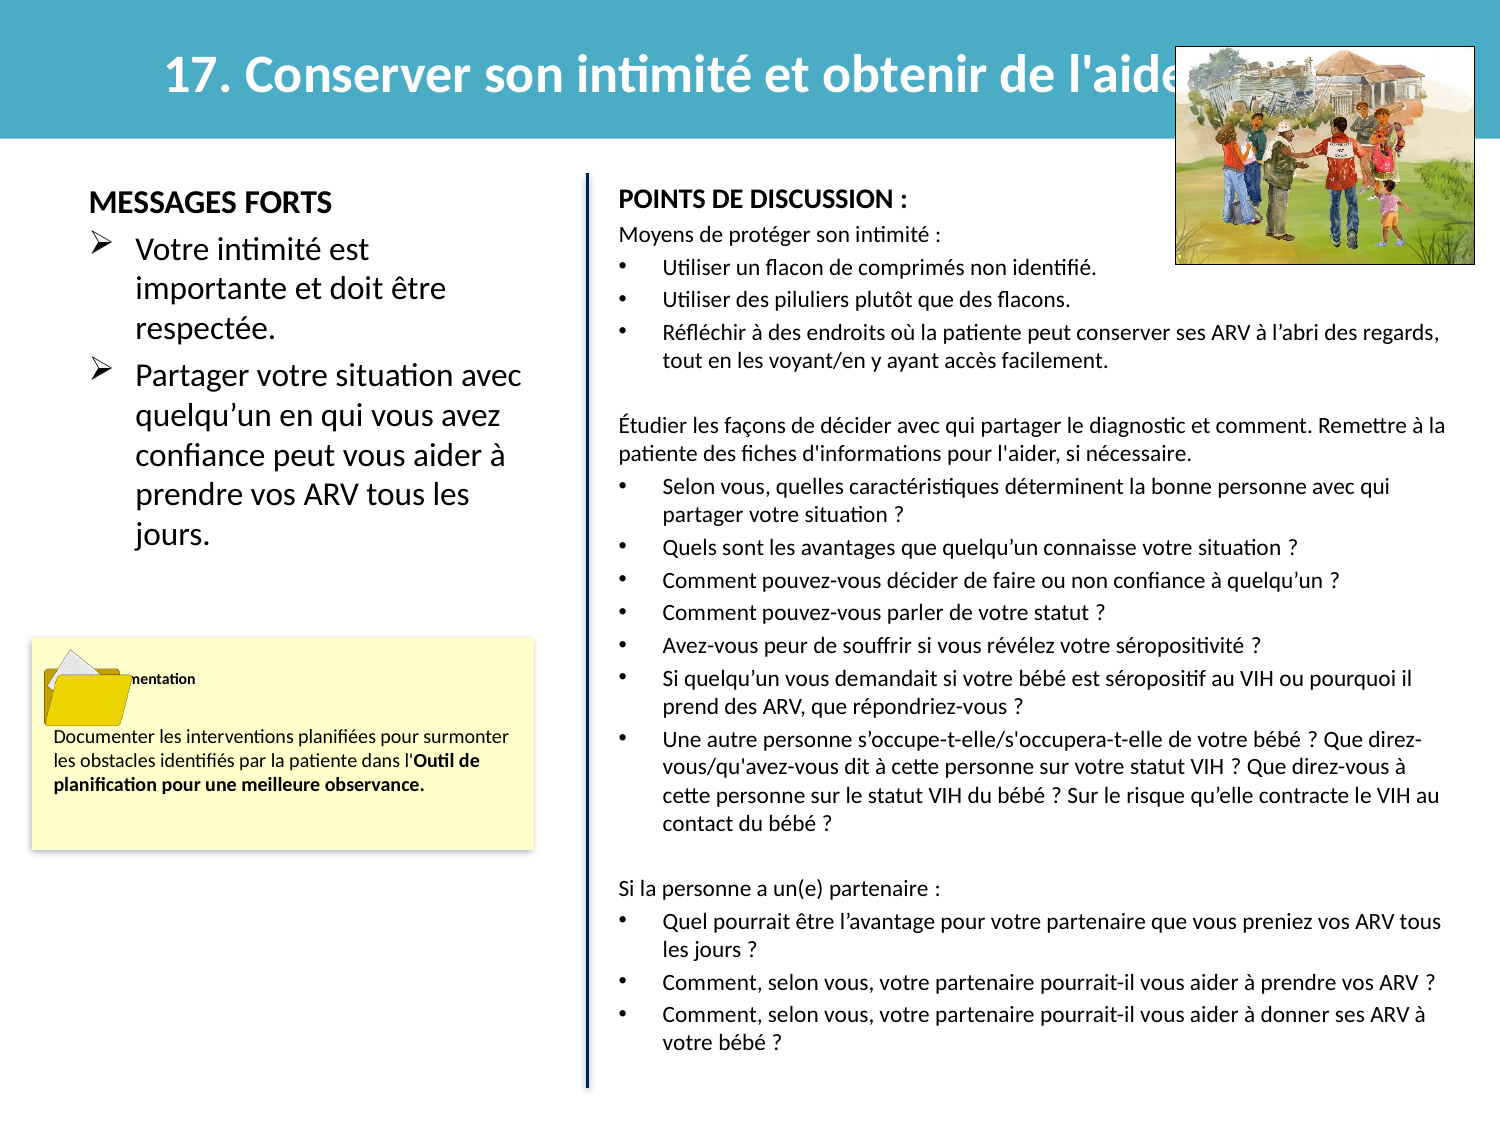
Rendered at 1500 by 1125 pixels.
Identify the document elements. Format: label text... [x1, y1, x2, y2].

list MESSAGES FORTS Votre intimité est importante et doit être respectée. Partager votre situation avec quelqu’un en qui vous avez confiance peut vous aider à prendre vos ARV tous les jours. [75, 173, 538, 588]
list POINTS DE DISCUSSION : Moyens de protéger son intimité : Utiliser un flacon de comprimés non identifié. Utiliser des piluliers plutôt que des flacons. Réfléchir à des endroits où la patiente peut conserver ses ARV à l’abri des regards, tout en les voyant/en y ayant accès facilement. Étudier les façons de décider avec qui partager le diagnostic et comment. Remettre à la patiente des fiches d'informations pour l'aider, si nécessaire. Selon vous, quelles caractéristiques déterminent la bonne personne avec qui partager votre situation ? Quels sont les avantages que quelqu’un connaisse votre situation ? Comment pouvez-vous décider de faire ou non confiance à quelqu’un ? Comment pouvez-vous parler de votre statut ? Avez-vous peur de souffrir si vous révélez votre séropositivité ? Si quelqu’un vous demandait si votre bébé est séropositif au VIH ou pourquoi il prend des ARV, que répondriez-vous ? Une autre personne s’occupe-t-elle/s'occupera-t-elle de votre bébé ? Que direz-vous/qu'avez-vous dit à cette personne sur votre statut VIH ? Que direz-vous à cette personne sur le statut VIH du bébé ? Sur le risque qu’elle contracte le VIH au contact du bébé ? Si la personne a un(e) partenaire : Quel pourrait être l’avantage pour votre partenaire que vous preniez vos ARV tous les jours ? Comment, selon vous, votre partenaire pourrait-il vous aider à prendre vos ARV ? Comment, selon vous, votre partenaire pourrait-il vous aider à donner ses ARV à votre bébé ? [605, 173, 1463, 1075]
picture [43, 649, 132, 727]
text_box [31, 637, 534, 851]
list Documentation Documenter les interventions planifiées pour surmonter les obstacles identifiés par la patiente dans l'Outil de planification pour une meilleure observance. [40, 650, 534, 825]
picture [1174, 45, 1476, 265]
title 17. Conserver son intimité et obtenir de l'aide [0, 0, 1500, 139]
